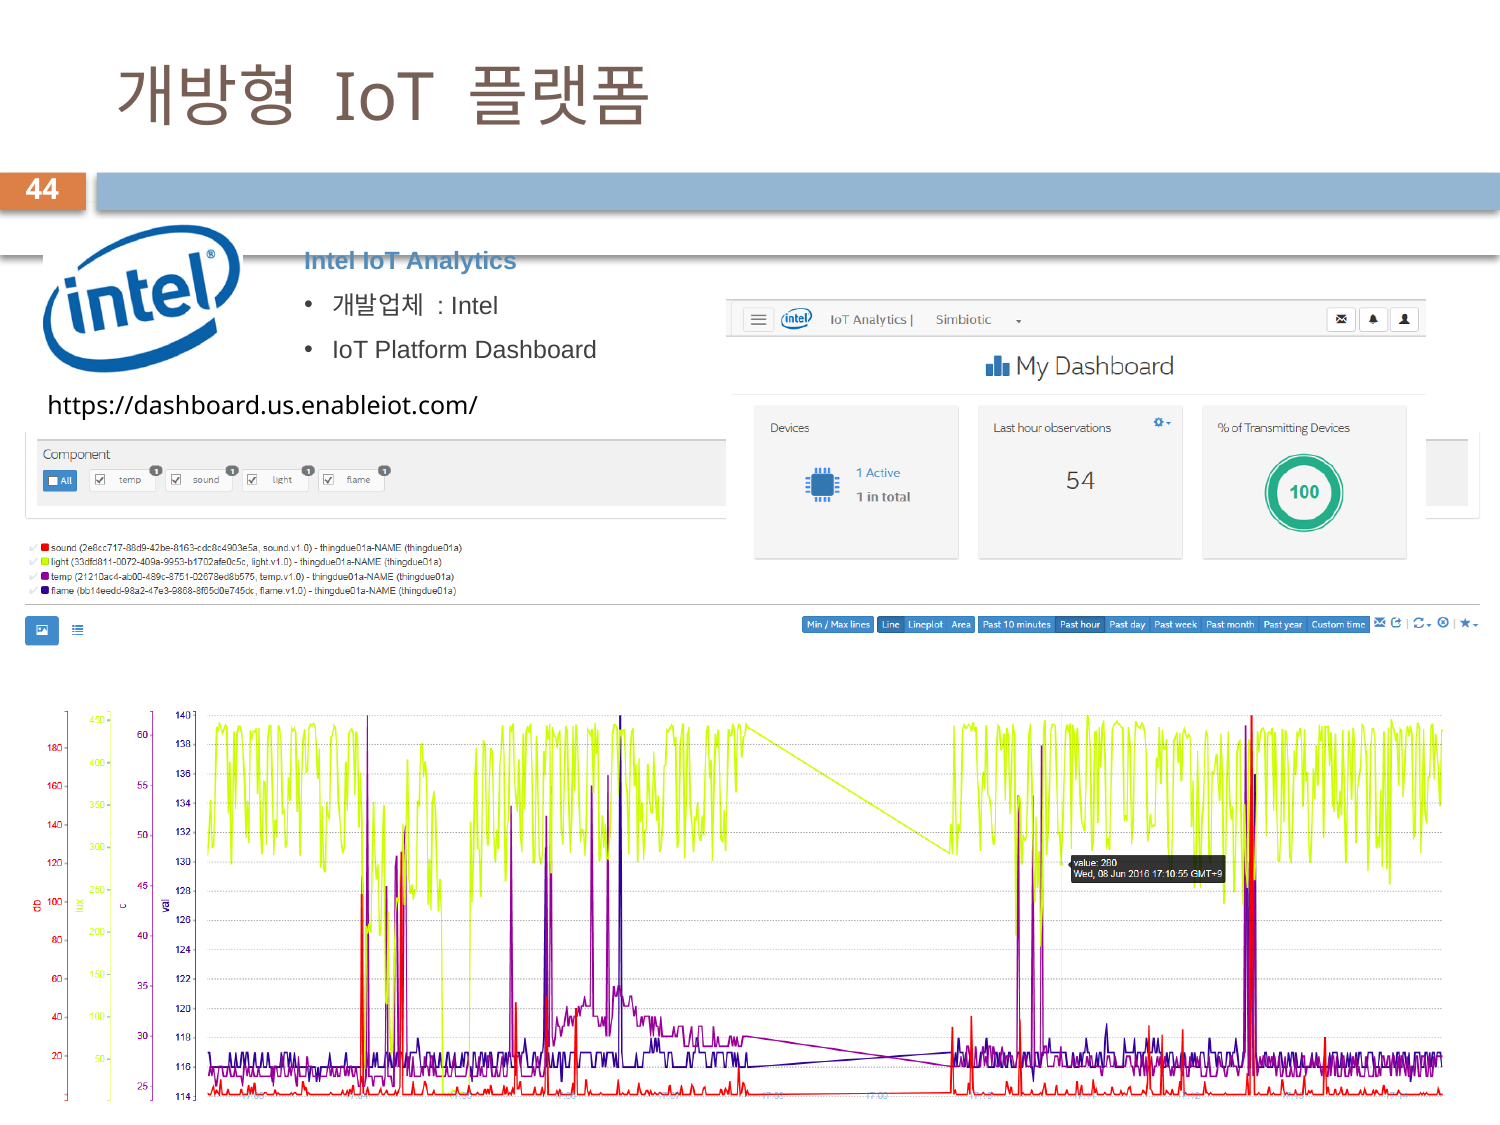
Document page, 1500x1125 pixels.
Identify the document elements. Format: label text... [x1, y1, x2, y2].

picture [22, 298, 1483, 1107]
title 개방형 IoT 플랫폼 [100, 37, 1438, 149]
picture [43, 219, 243, 377]
text_box https://dashboard.us.enableiot.com/ [32, 381, 494, 427]
slide_number 44 [0, 170, 87, 211]
text_box Intel IoT Analytics 개발업체 : Intel IoT Platform Dashboard [289, 221, 1058, 372]
